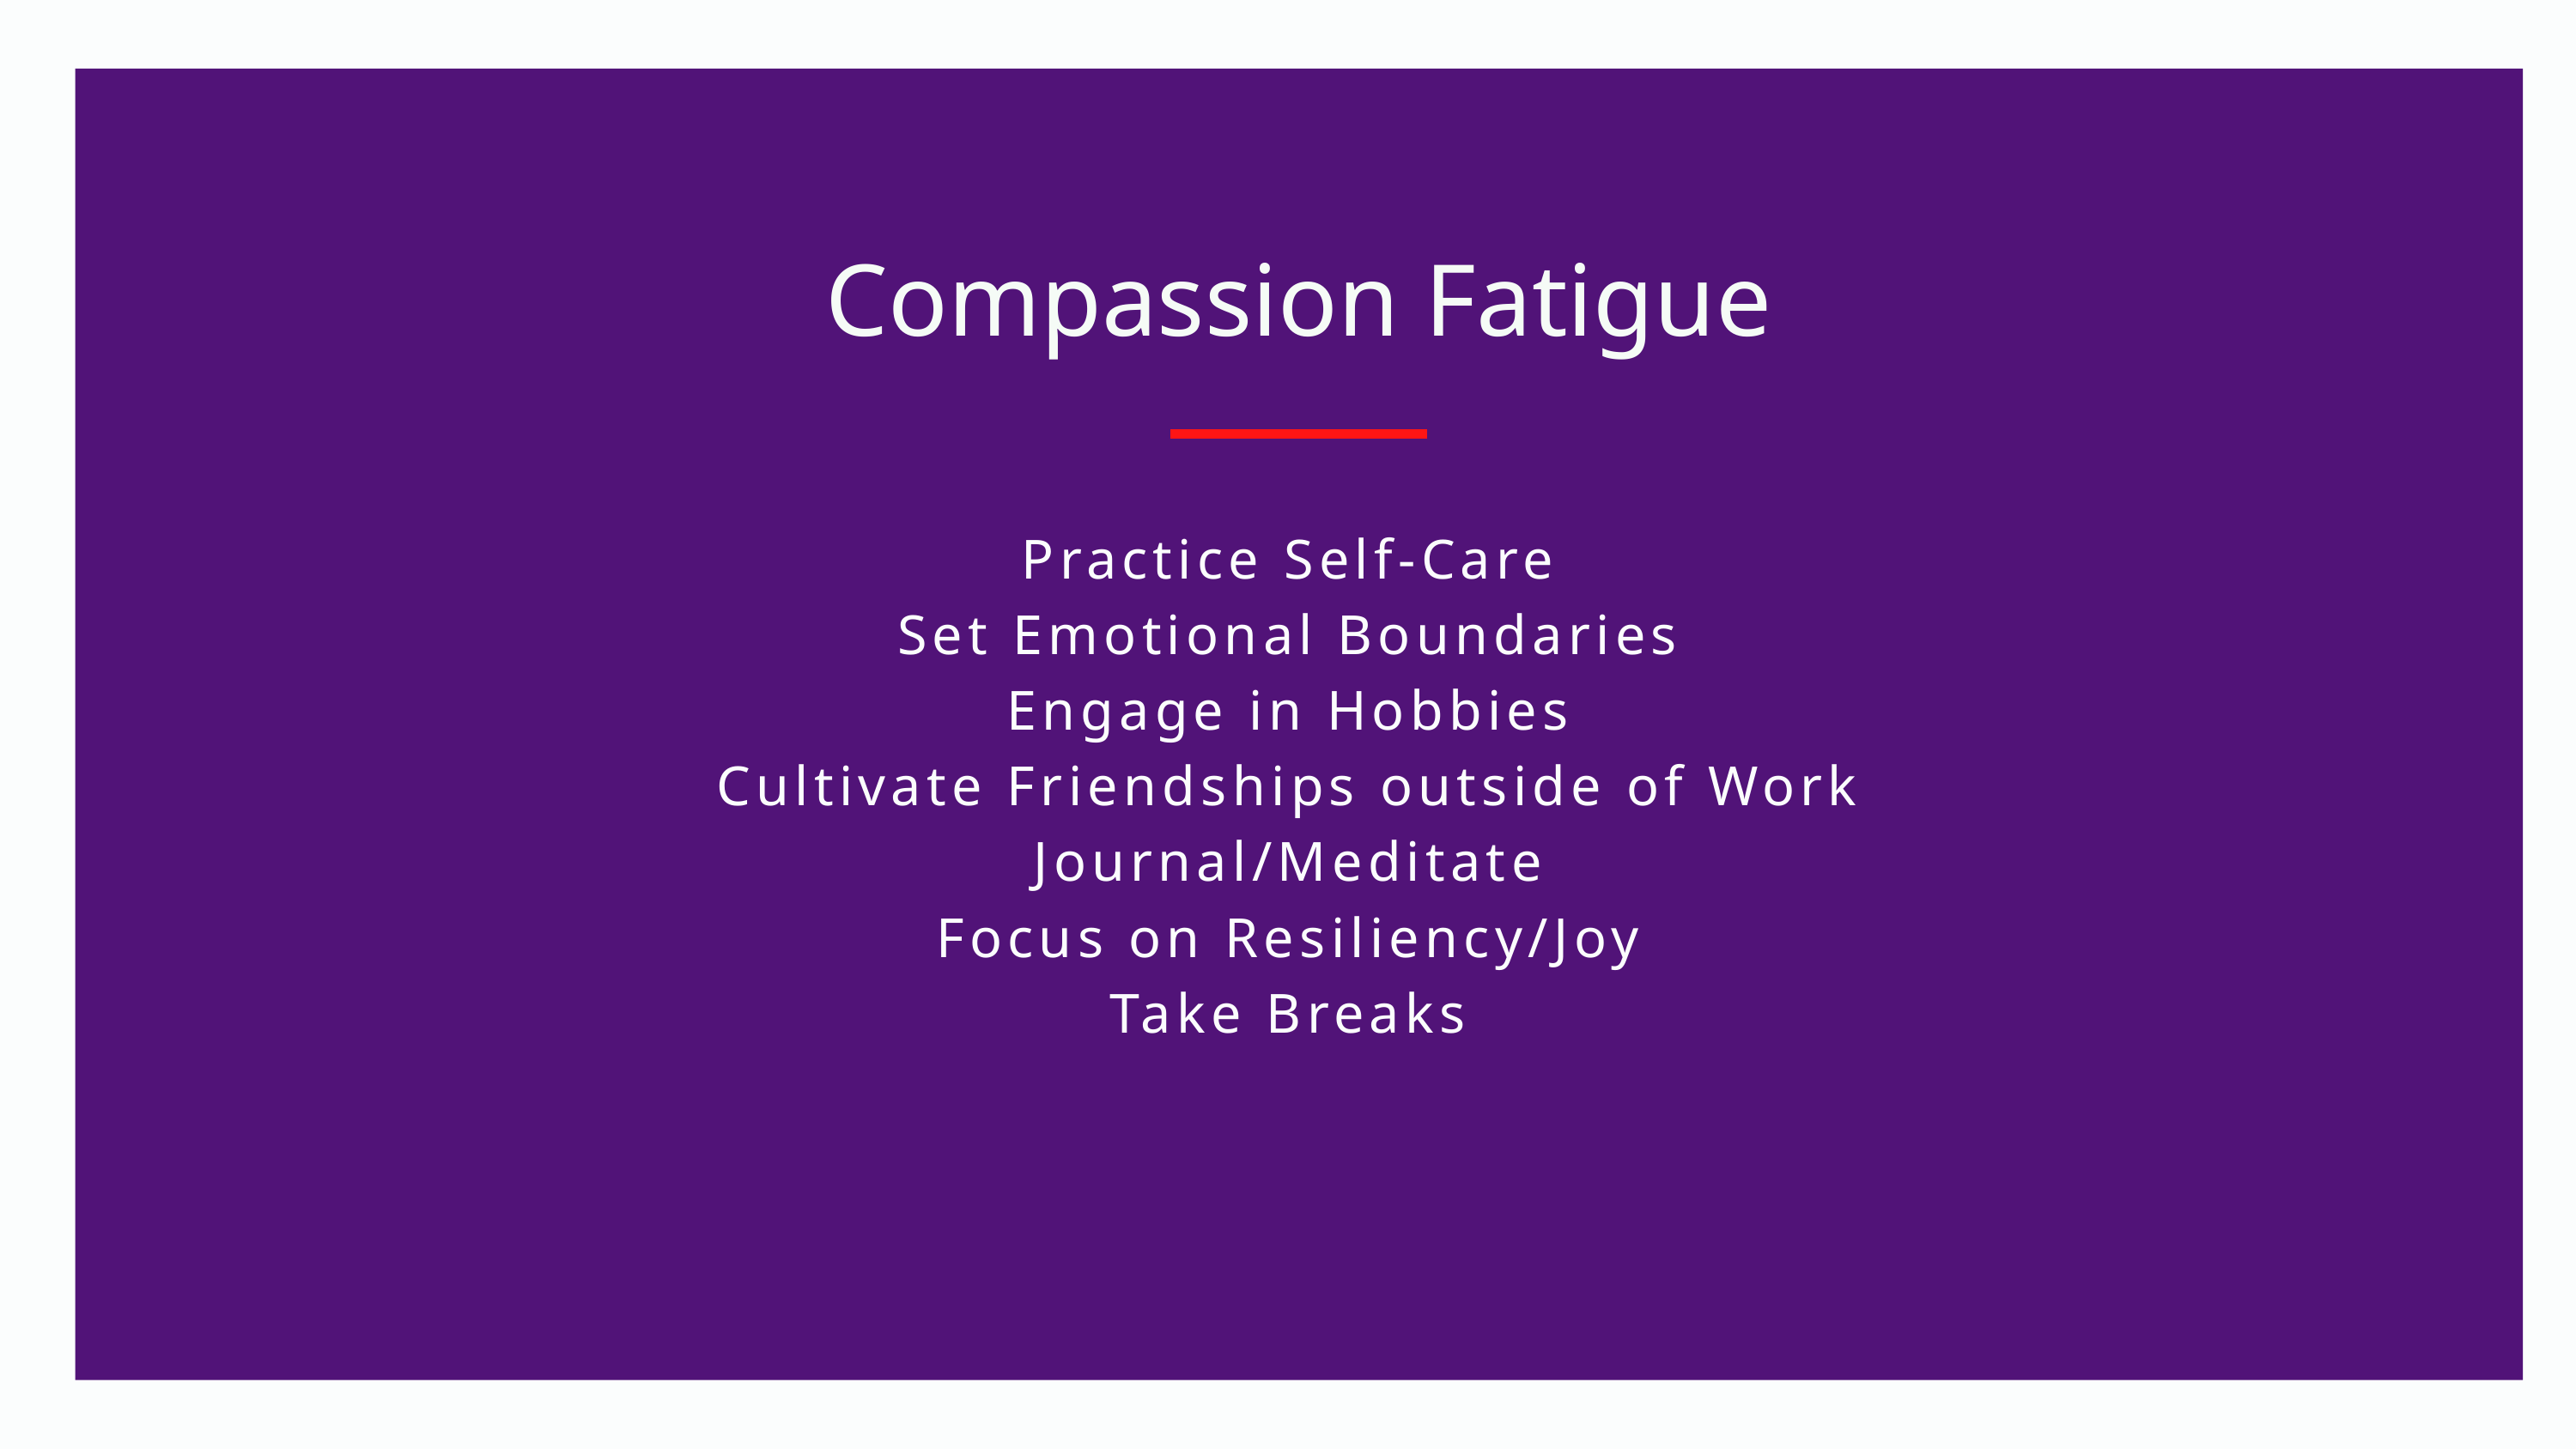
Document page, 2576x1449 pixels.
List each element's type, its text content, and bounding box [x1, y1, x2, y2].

picture [1170, 428, 1427, 440]
text_box Compassion Fatigue [663, 236, 1935, 356]
text_box Practice Self-Care Set Emotional Boundaries Engage in Hobbies Cultivate Friendships outside of Work Journal/Meditate Focus on Resiliency/Joy Take Breaks [514, 513, 2062, 1044]
text_box [75, 68, 2524, 1380]
